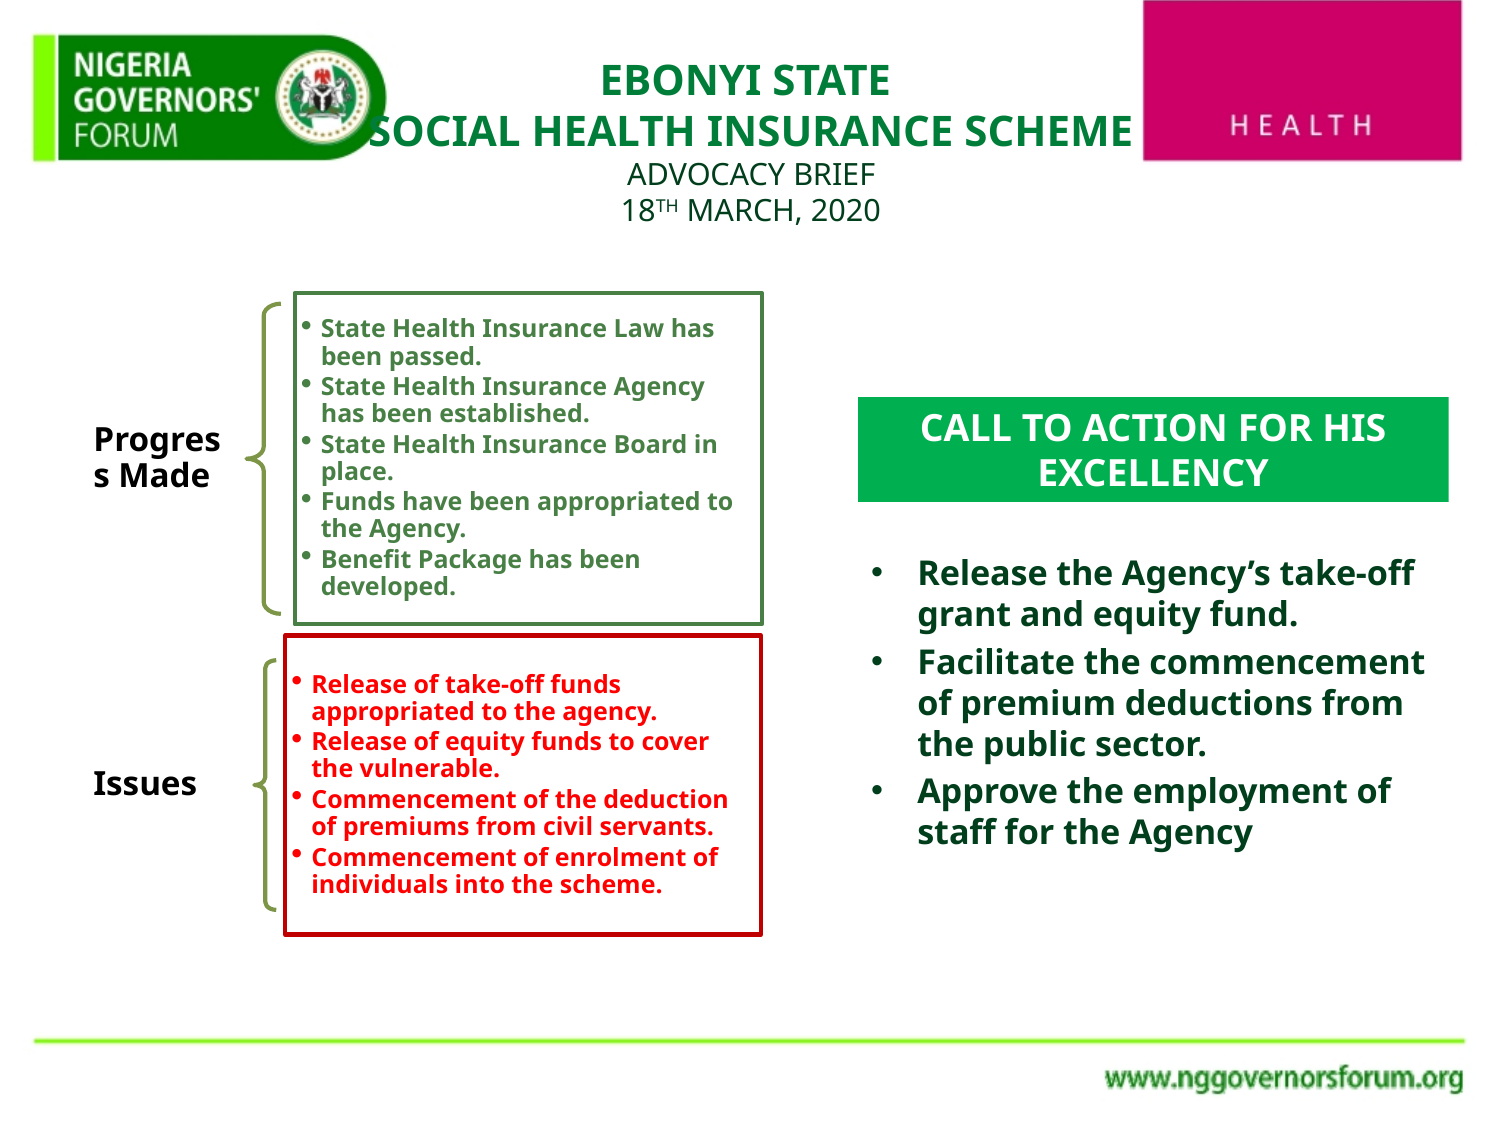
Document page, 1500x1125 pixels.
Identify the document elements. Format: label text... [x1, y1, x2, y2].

text_box CALL TO ACTION FOR HIS EXCELLENCY [858, 397, 1449, 502]
picture [0, 0, 1500, 1125]
title EBONYI STATE SOCIAL HEALTH INSURANCE SCHEME ADVOCACY BRIEF 18TH MARCH, 2020 [218, 44, 1284, 236]
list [74, 229, 763, 999]
list Release the Agency’s take-off grant and equity fund. Facilitate the commencement of premium deductions from the public sector. Approve the employment of staff for the Agency [856, 420, 1449, 870]
